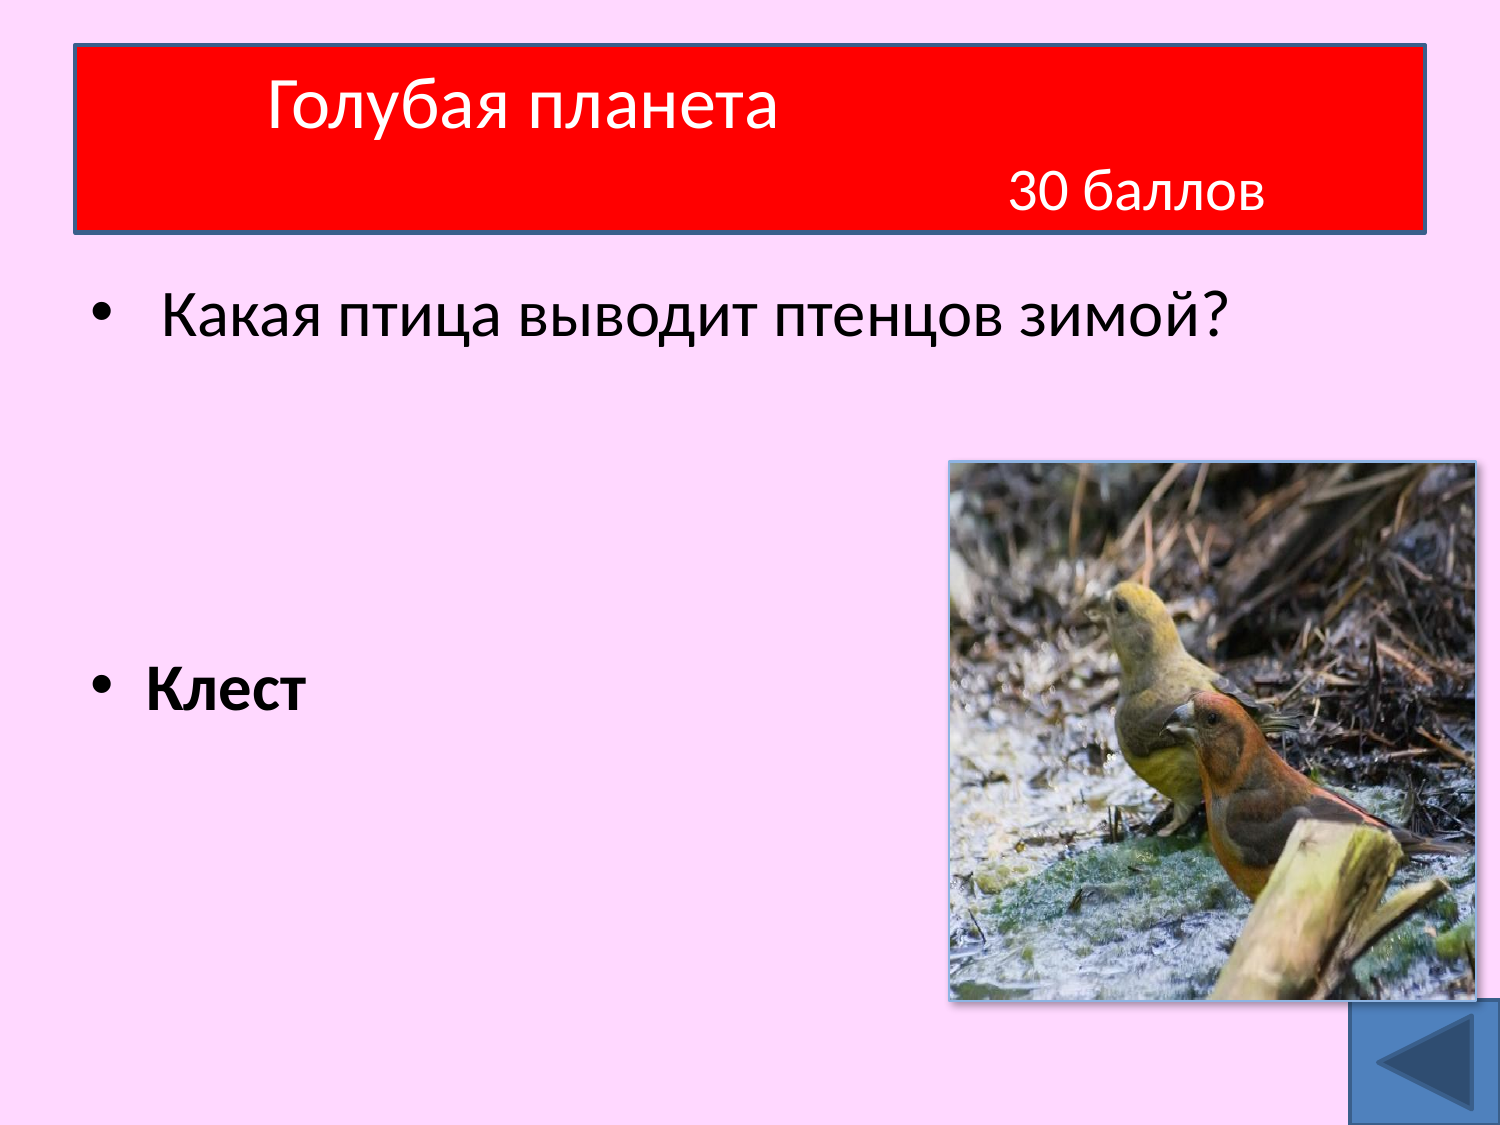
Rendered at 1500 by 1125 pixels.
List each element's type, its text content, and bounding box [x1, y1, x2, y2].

title Голубая планета 30 баллов [73, 43, 1427, 235]
list Какая птица выводит птенцов зимой? Клест [75, 262, 1425, 1005]
picture [949, 462, 1476, 1001]
text_box [1348, 998, 1500, 1125]
